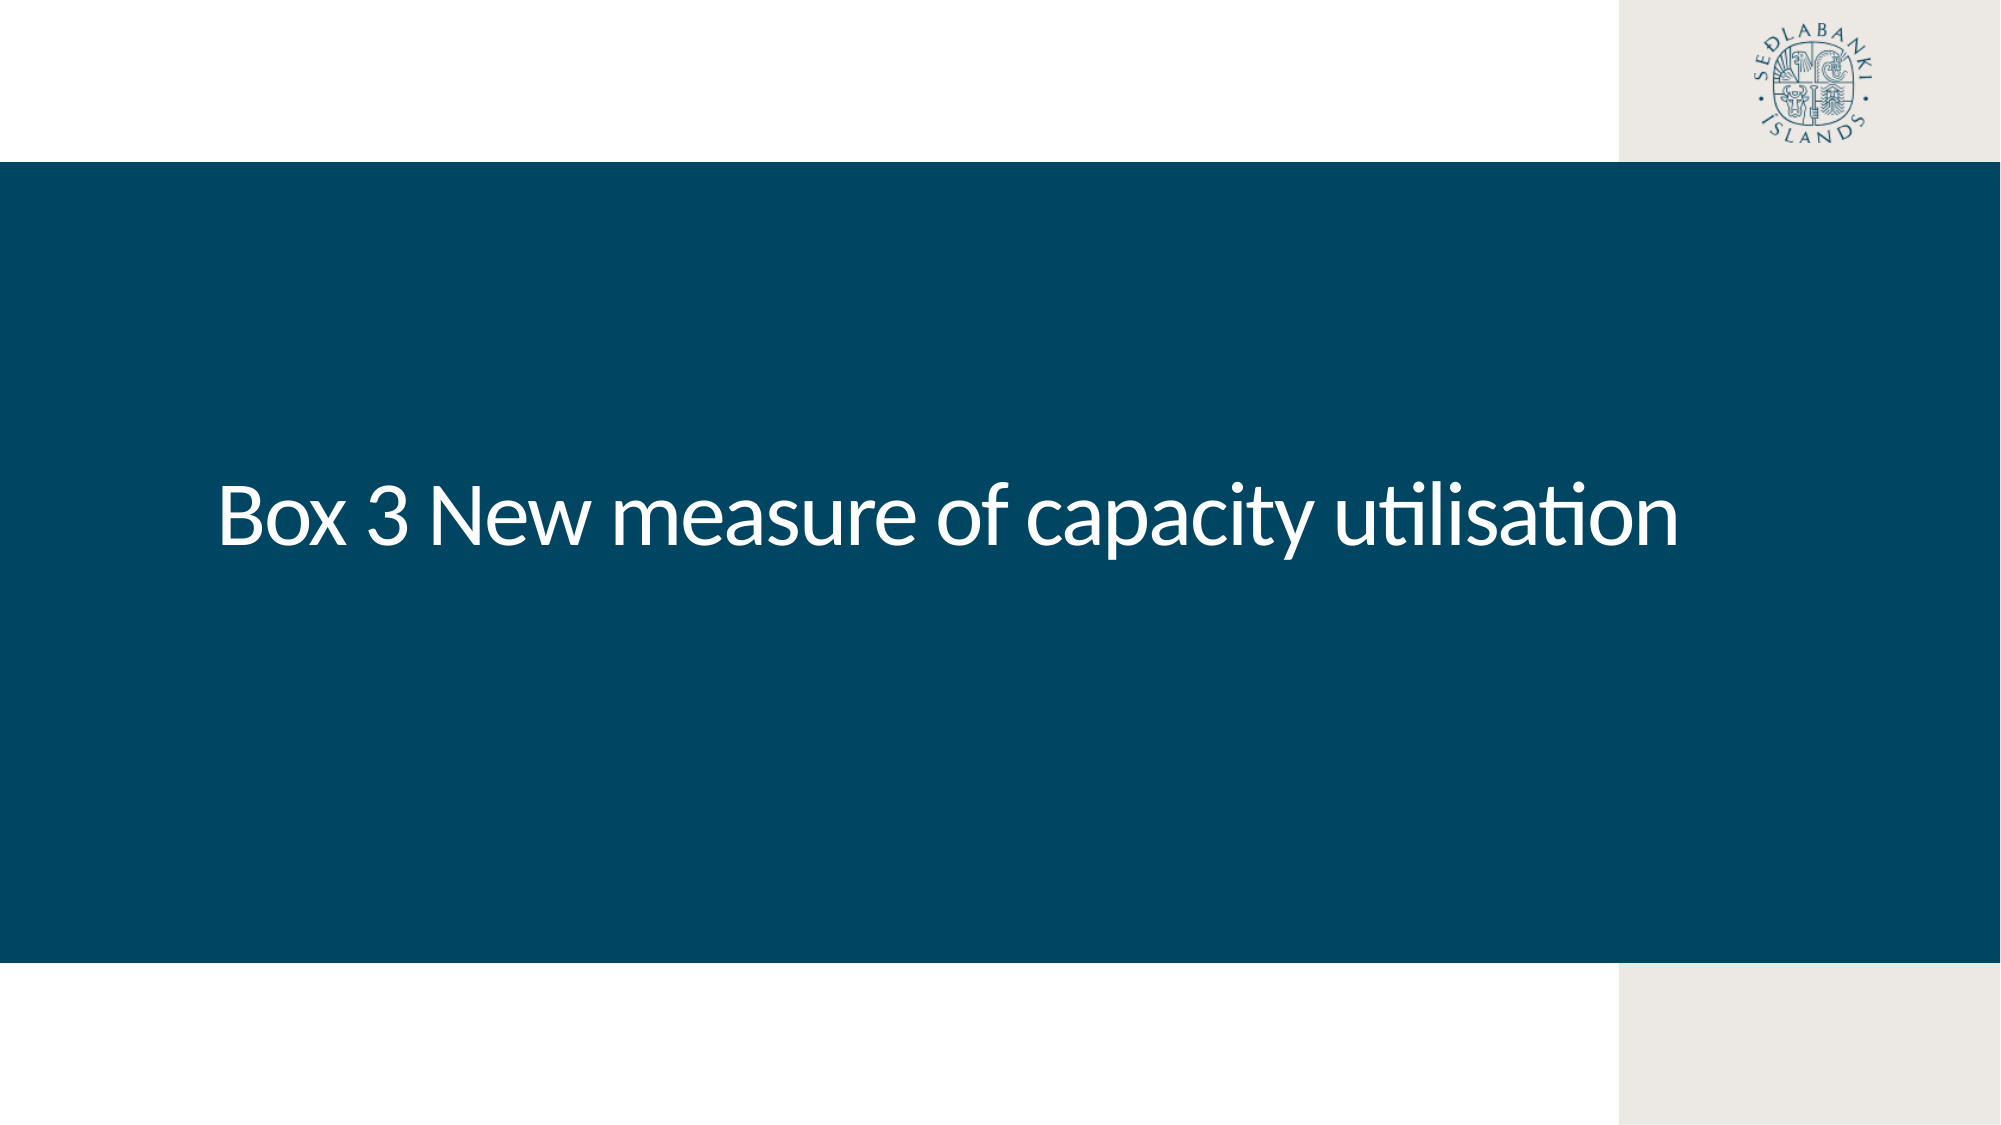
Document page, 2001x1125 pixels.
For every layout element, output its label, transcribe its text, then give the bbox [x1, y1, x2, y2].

list Box 3 New measure of capacity utilisation [201, 467, 1722, 595]
